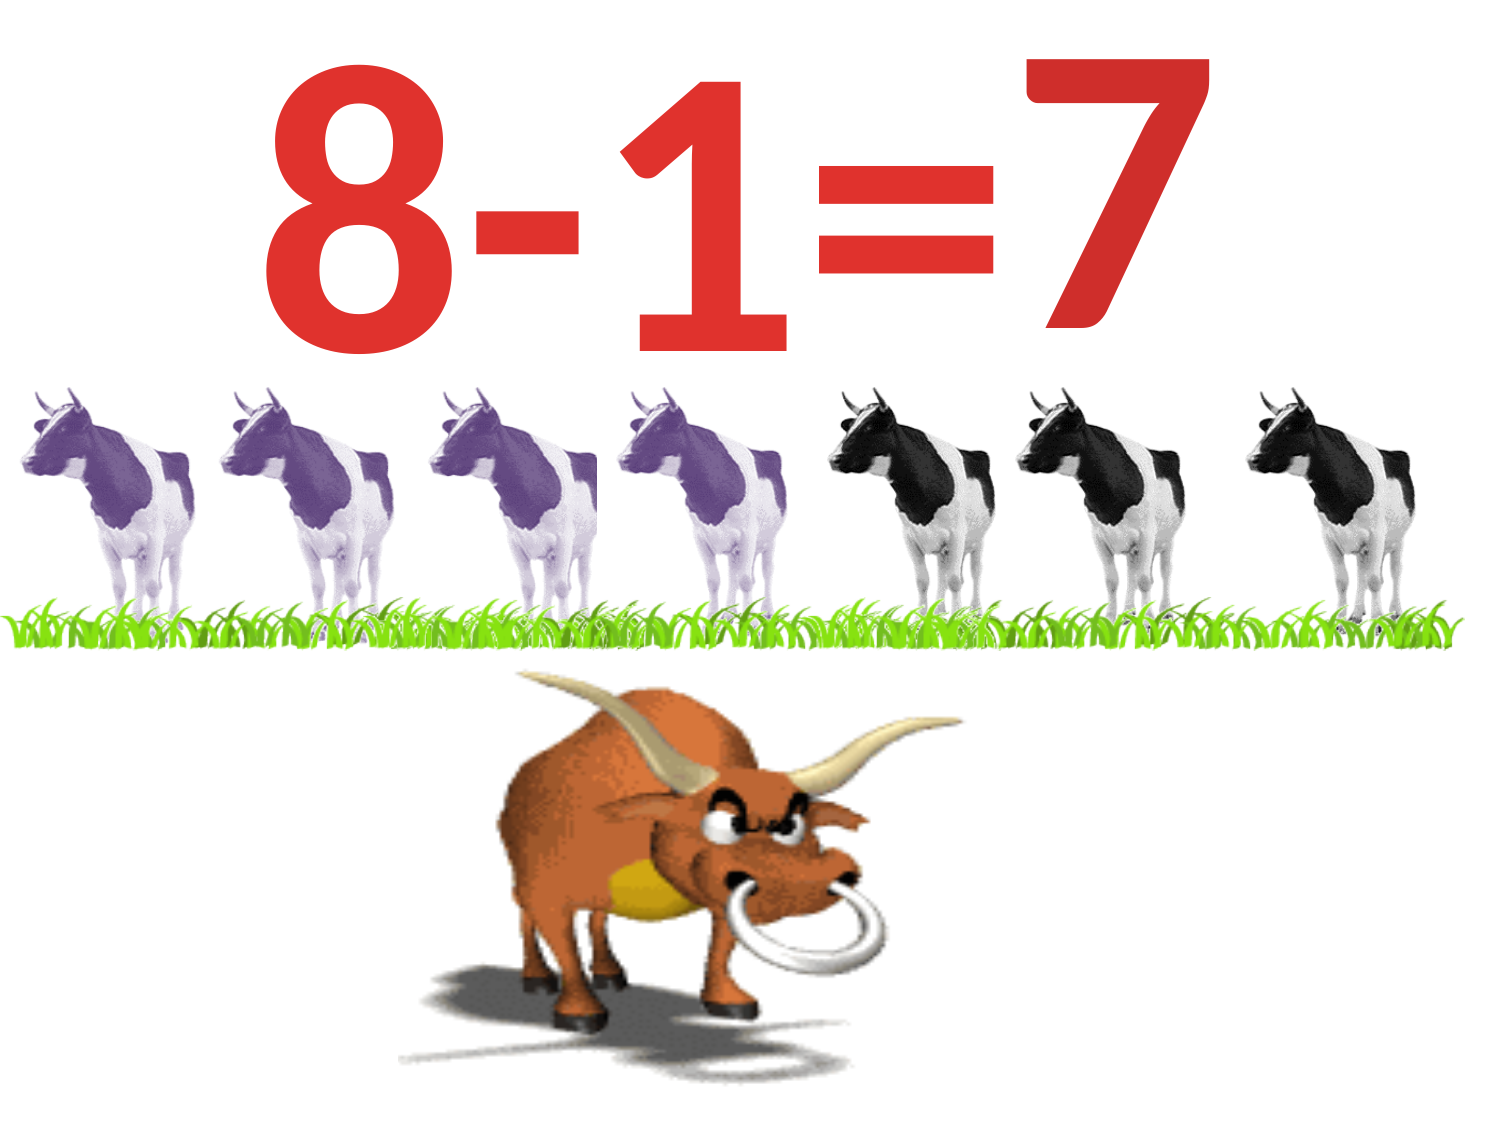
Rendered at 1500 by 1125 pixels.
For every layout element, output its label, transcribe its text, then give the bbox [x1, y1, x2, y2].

picture [0, 386, 1500, 651]
text_box 7 [996, 0, 1292, 385]
text_box 8-1= [82, 0, 996, 329]
picture [398, 667, 994, 1091]
